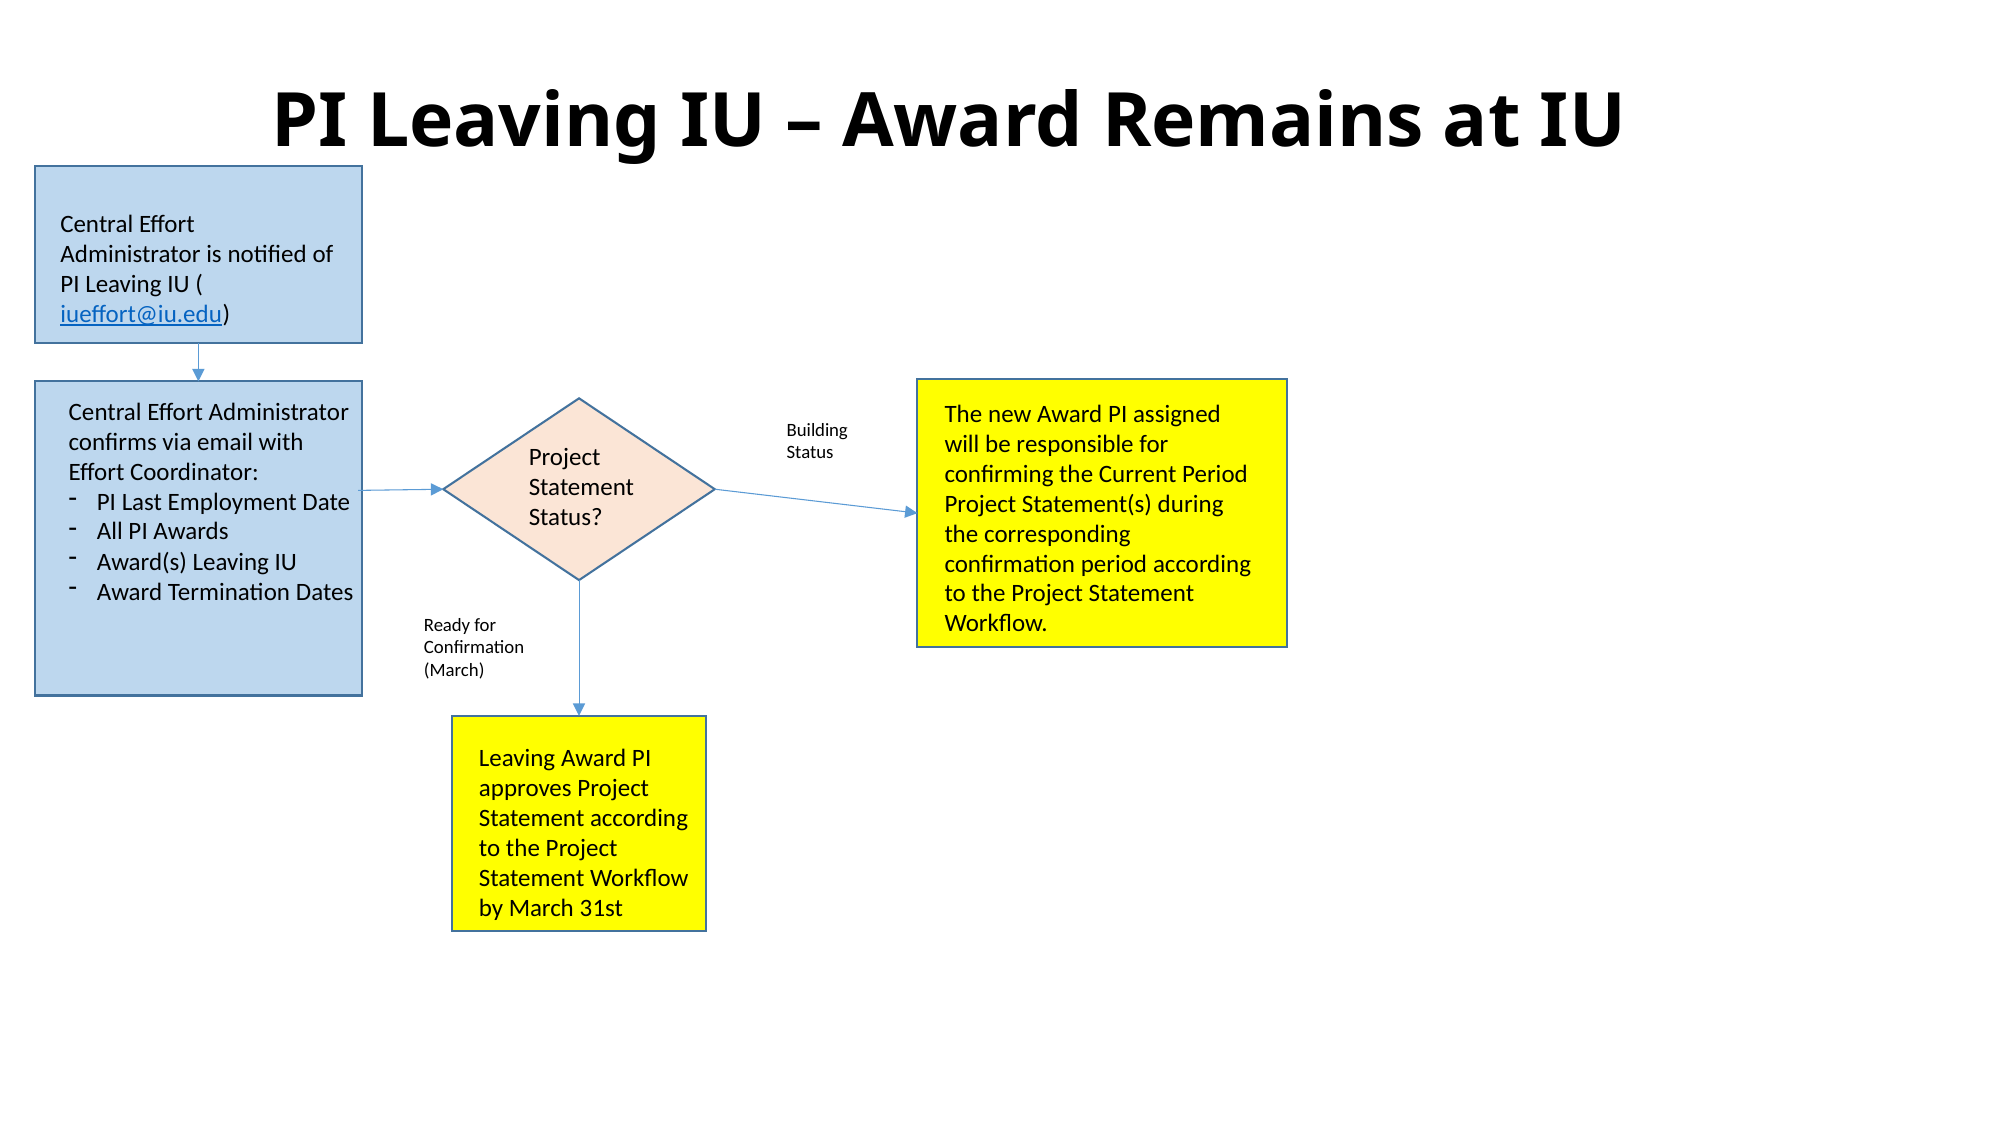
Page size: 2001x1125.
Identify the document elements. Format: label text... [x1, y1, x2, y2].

text_box [525, 397, 633, 433]
text_box Building Status [771, 410, 896, 471]
text_box [916, 378, 1288, 648]
text_box [34, 165, 363, 344]
text_box [656, 448, 716, 530]
text_box Central Effort Administrator is notified of PI Leaving IU (iueffort@iu.edu) [45, 200, 350, 335]
text_box Central Effort Administrator confirms via email with Effort Coordinator: PI Last Employment Date All PI Awards Award(s) Leaving IU Award Termination Dates [53, 387, 373, 613]
text_box [514, 538, 644, 582]
text_box [34, 380, 363, 697]
text_box Project Statement Status? [513, 433, 656, 538]
text_box [443, 441, 513, 538]
title PI Leaving IU – Award Remains at IU [113, 20, 1783, 211]
text_box Leaving Award PI approves Project Statement according to the Project Statement Workflow by March 31st [464, 734, 724, 929]
text_box The new Award PI assigned will be responsible for confirming the Current Period Project Statement(s) during the corresponding confirmation period according to the Project Statement Workflow. [929, 389, 1275, 645]
text_box [451, 715, 707, 932]
text_box Ready for Confirmation (March) [409, 604, 553, 687]
